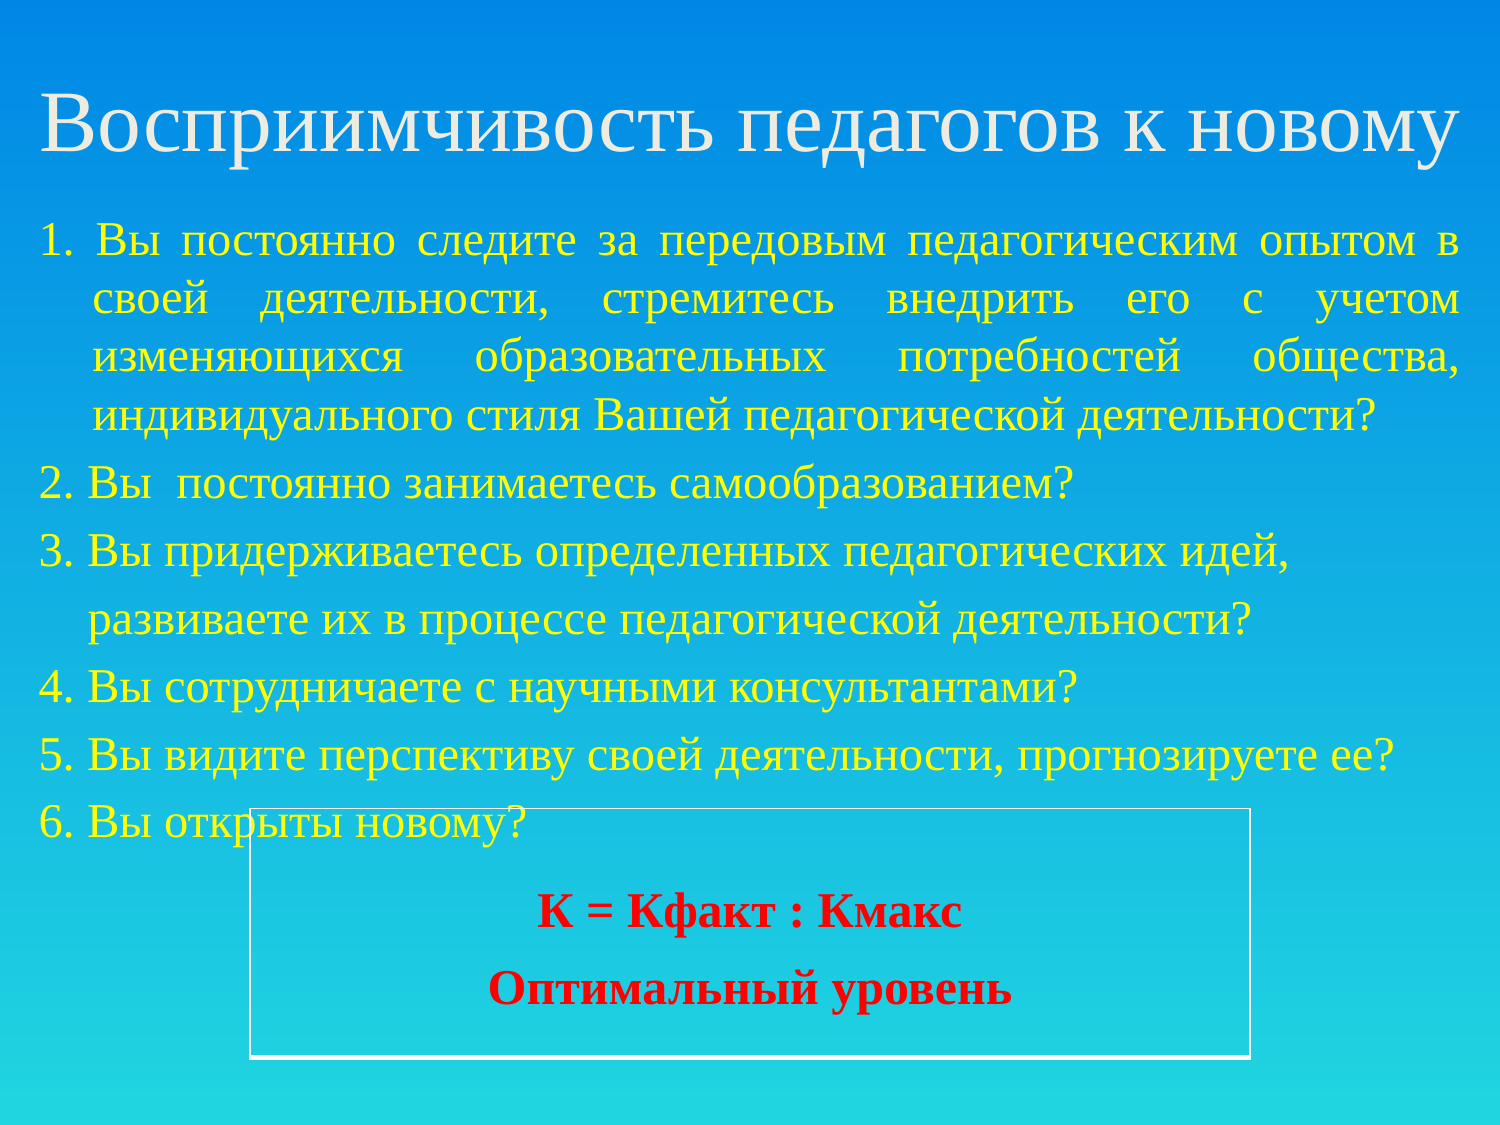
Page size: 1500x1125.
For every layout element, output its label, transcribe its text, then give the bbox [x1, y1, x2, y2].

table_header К = Кфакт : Кмакс Оптимальный уровень [251, 809, 1249, 1055]
title Восприимчивость педагогов к новому [0, 45, 1500, 188]
list 1. Вы постоянно следите за передовым педагогическим опытом в своей деятельности, стремитесь внедрить его с учетом изменяющихся образовательных потребностей общества, индивидуального стиля Вашей педагогической деятельности? 2. Вы постоянно занимаетесь самообразованием? 3. Вы придерживаетесь определенных педагогических идей, развиваете их в процессе педагогической деятельности? 4. Вы сотрудничаете с научными консультантами? 5. Вы видите перспективу своей деятельности, прогнозируете ее? 6. Вы открыты новому? [23, 199, 1477, 997]
